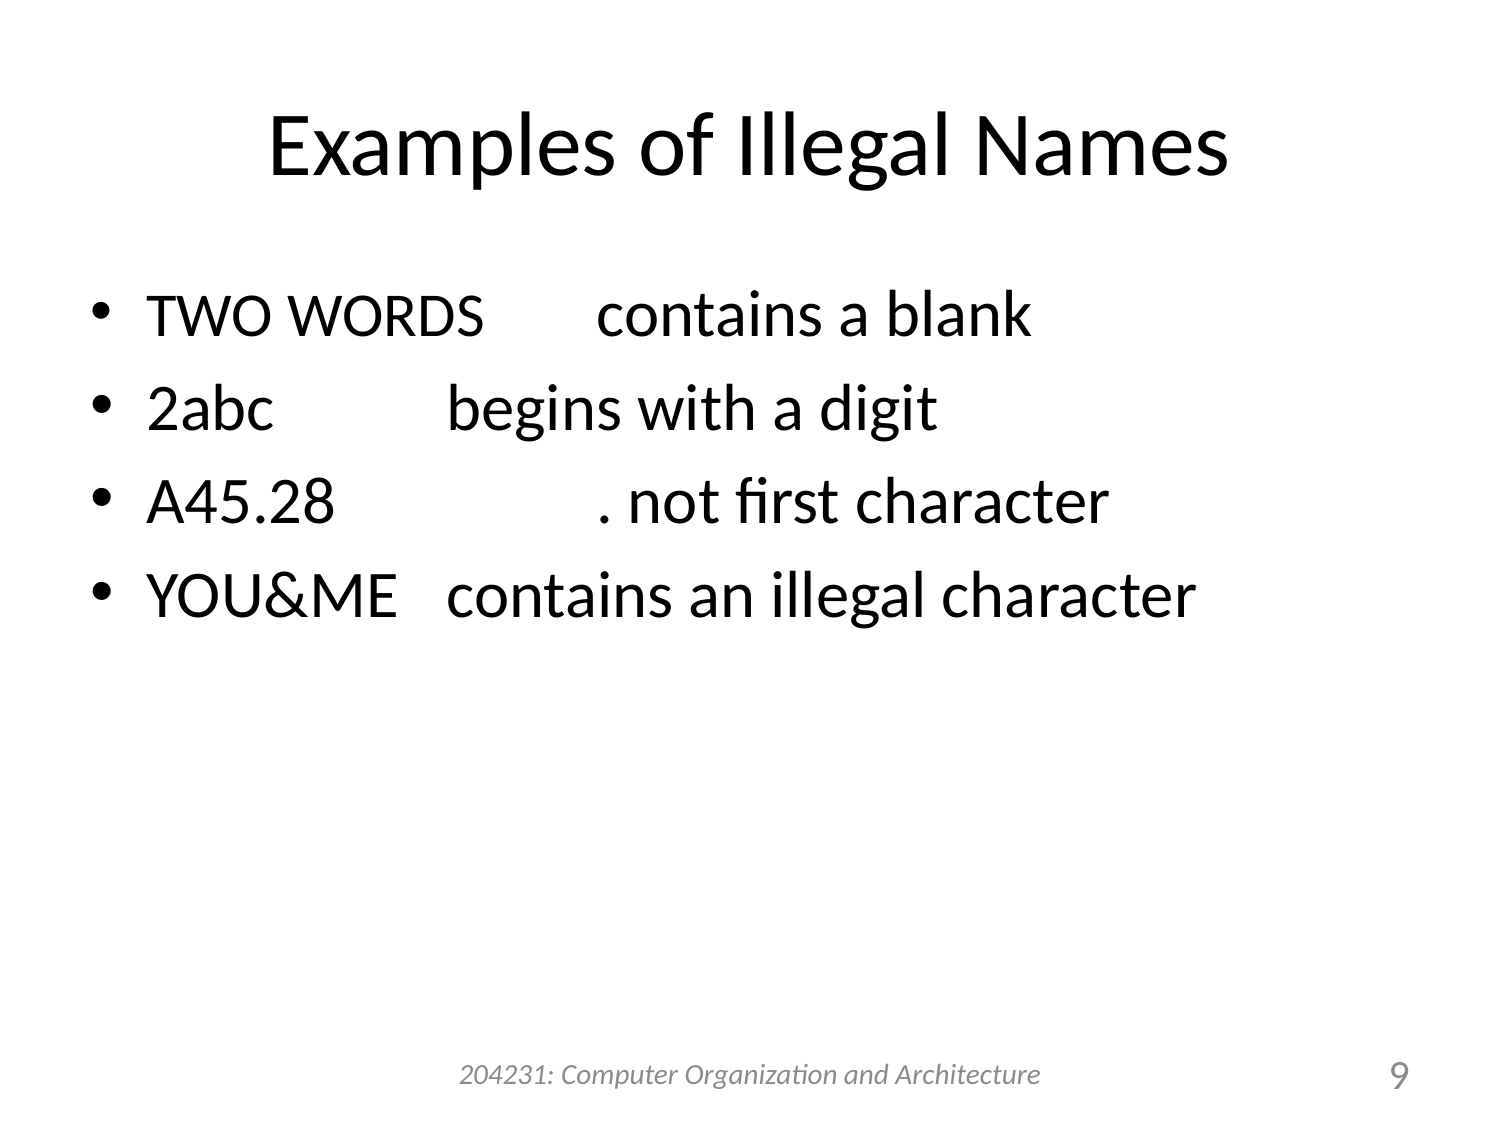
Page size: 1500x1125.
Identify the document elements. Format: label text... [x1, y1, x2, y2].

slide_number 9 [1074, 1042, 1425, 1103]
title Examples of Illegal Names [75, 45, 1425, 233]
footer 204231: Computer Organization and Architecture [76, 1042, 1074, 1103]
list TWO WORDS contains a blank 2abc begins with a digit A45.28 . not first character YOU&ME contains an illegal character [75, 262, 1425, 1005]
